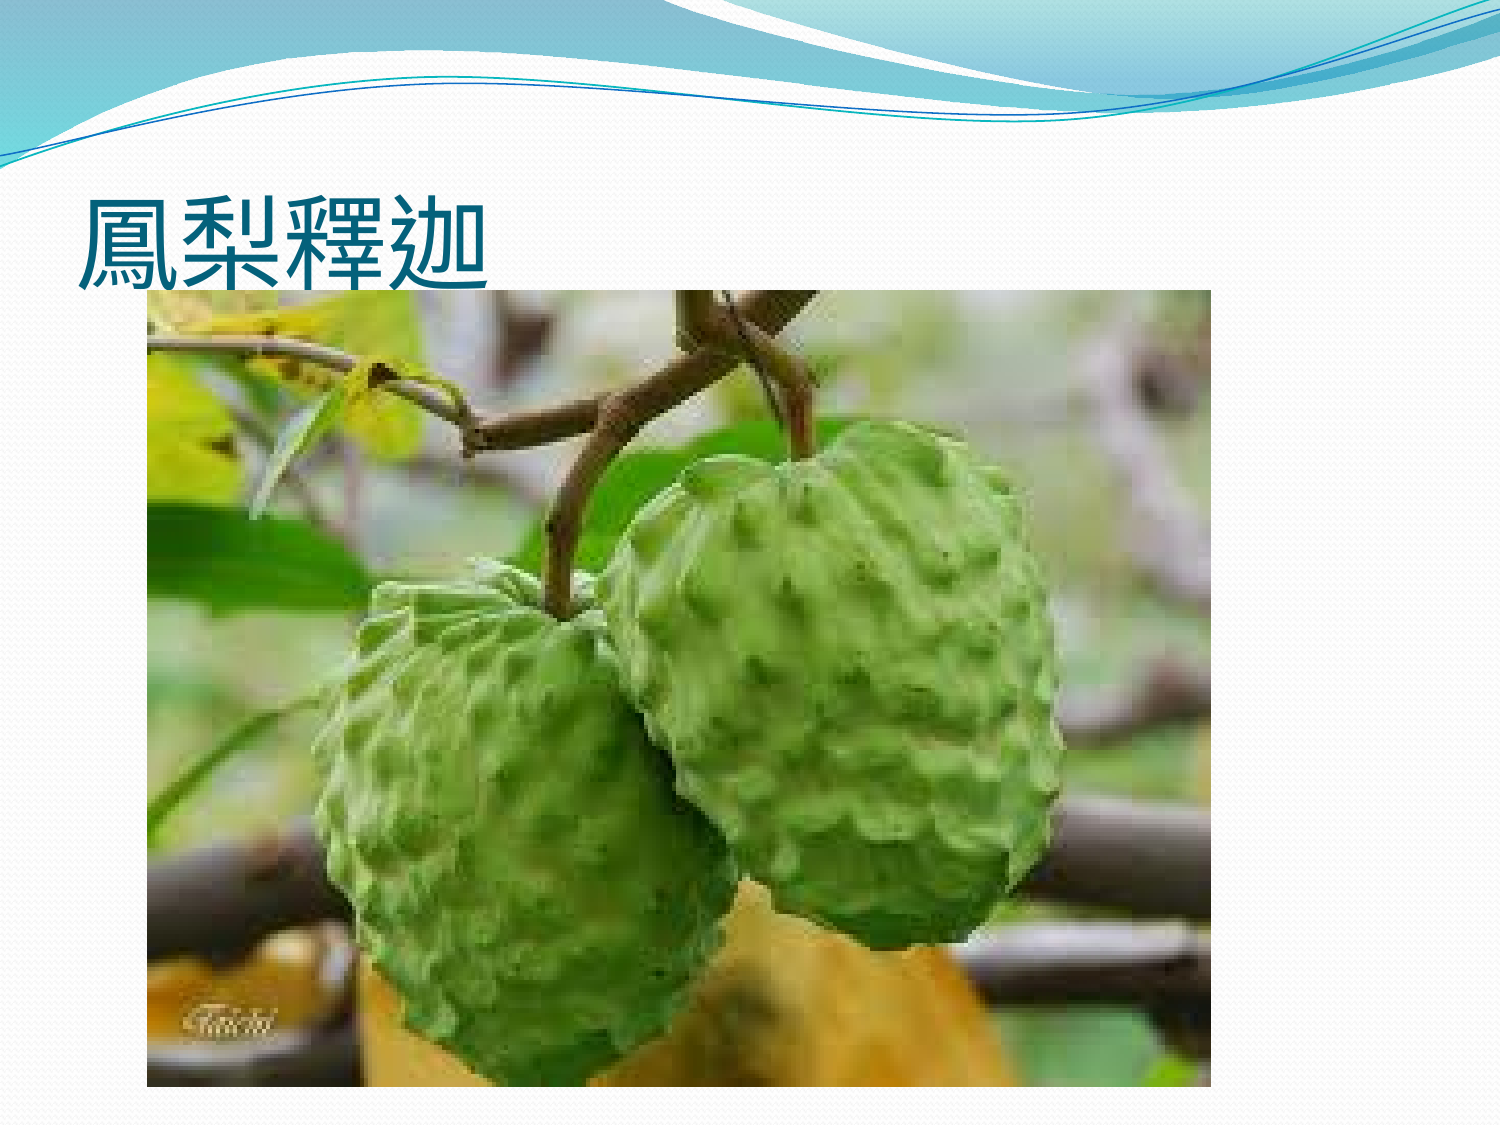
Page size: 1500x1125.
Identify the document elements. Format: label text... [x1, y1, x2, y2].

title 鳳梨釋迦 [75, 115, 1425, 303]
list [147, 290, 1211, 1088]
